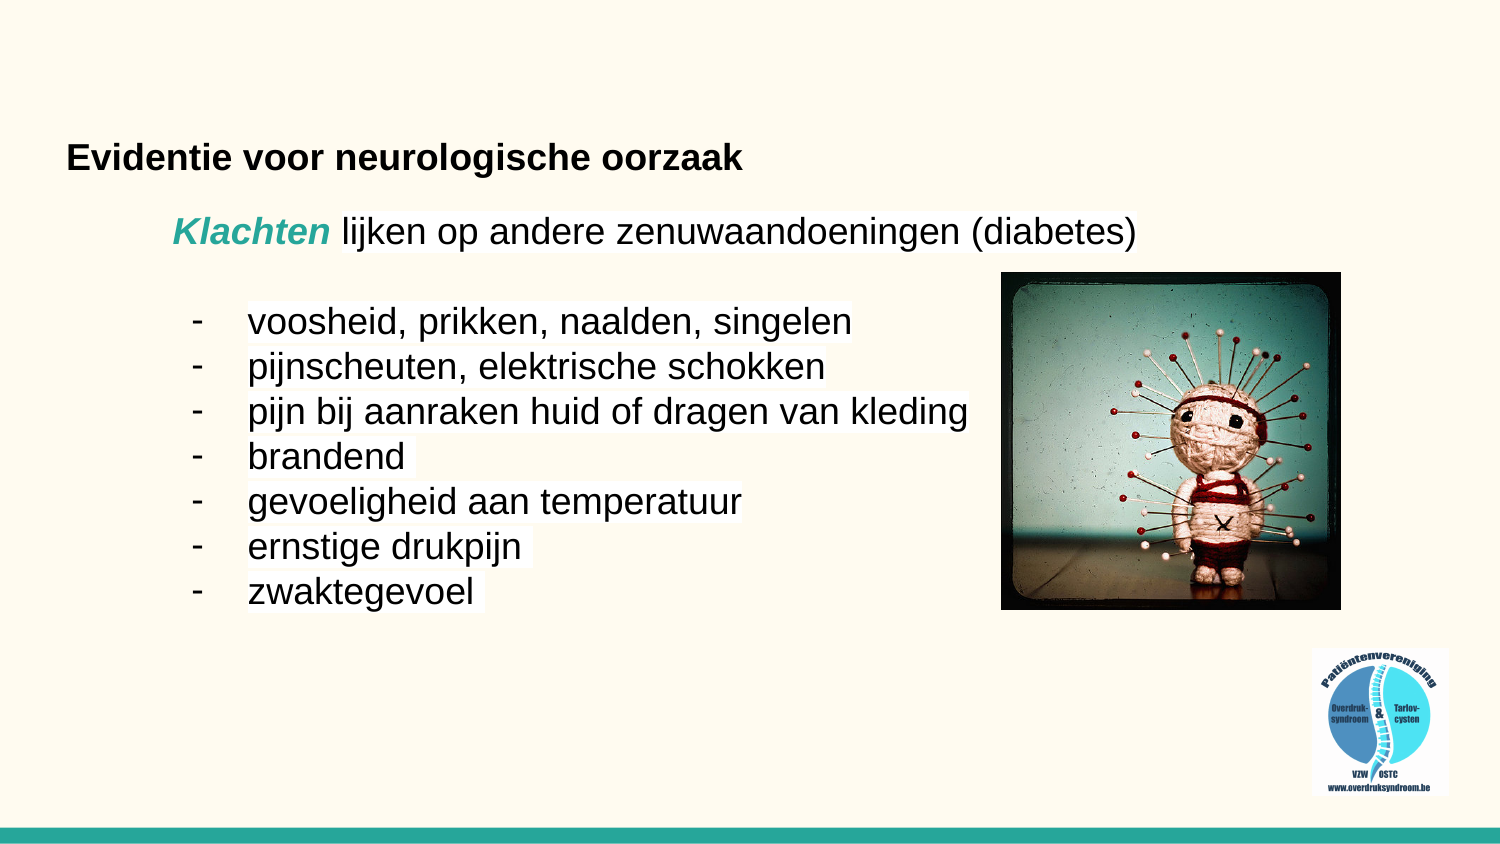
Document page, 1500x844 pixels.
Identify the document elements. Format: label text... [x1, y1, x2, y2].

picture [1001, 271, 1341, 611]
picture [1312, 648, 1450, 797]
list Klachten lijken op andere zenuwaandoeningen (diabetes) voosheid, prikken, naalden, singelen pijnscheuten, elektrische schokken pijn bij aanraken huid of dragen van kleding brandend gevoeligheid aan temperatuur ernstige drukpijn zwaktegevoel [157, 192, 1430, 750]
title Evidentie voor neurologische oorzaak [51, 72, 1449, 174]
